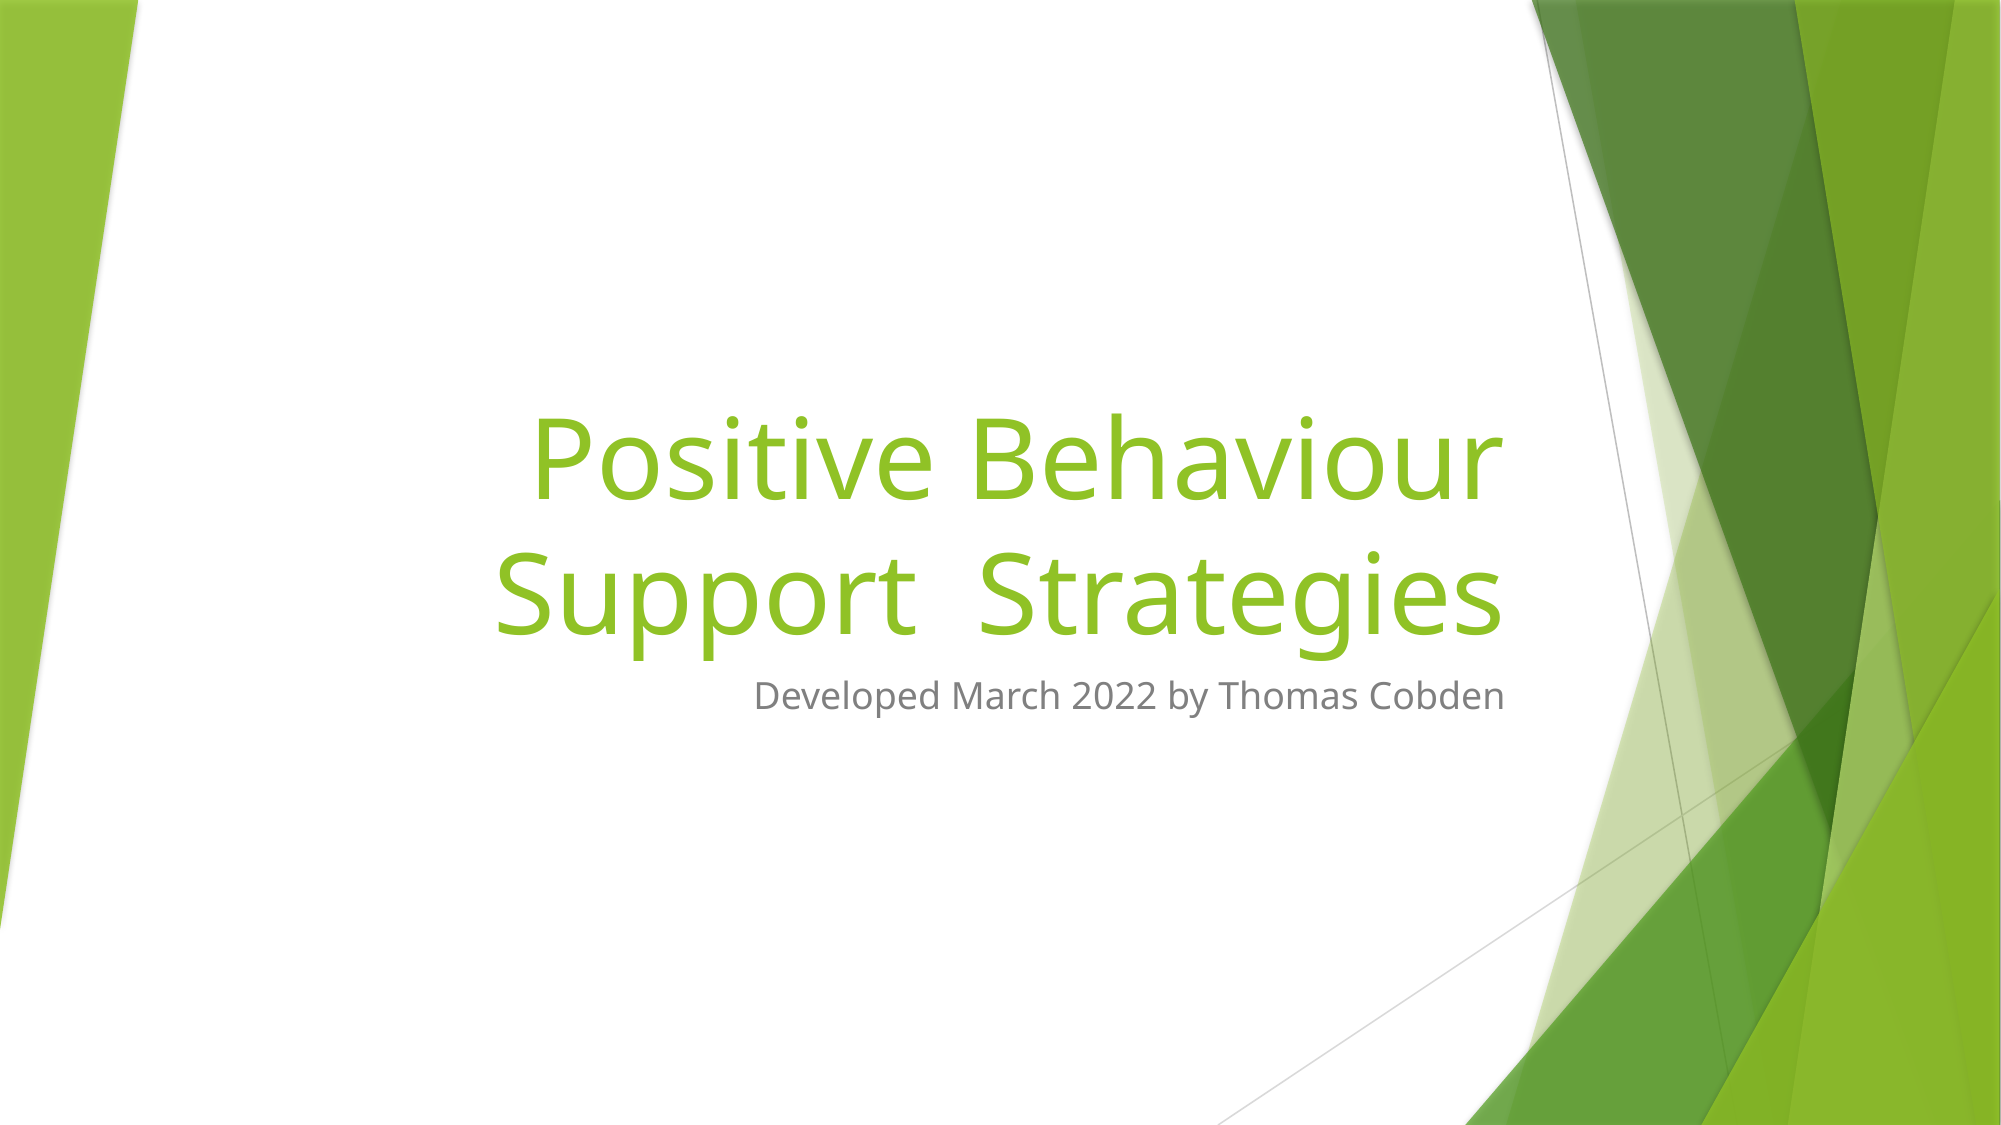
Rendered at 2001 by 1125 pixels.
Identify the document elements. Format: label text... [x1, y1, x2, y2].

title Positive Behaviour Support Strategies [247, 394, 1522, 664]
subtitle Developed March 2022 by Thomas Cobden [247, 664, 1522, 845]
